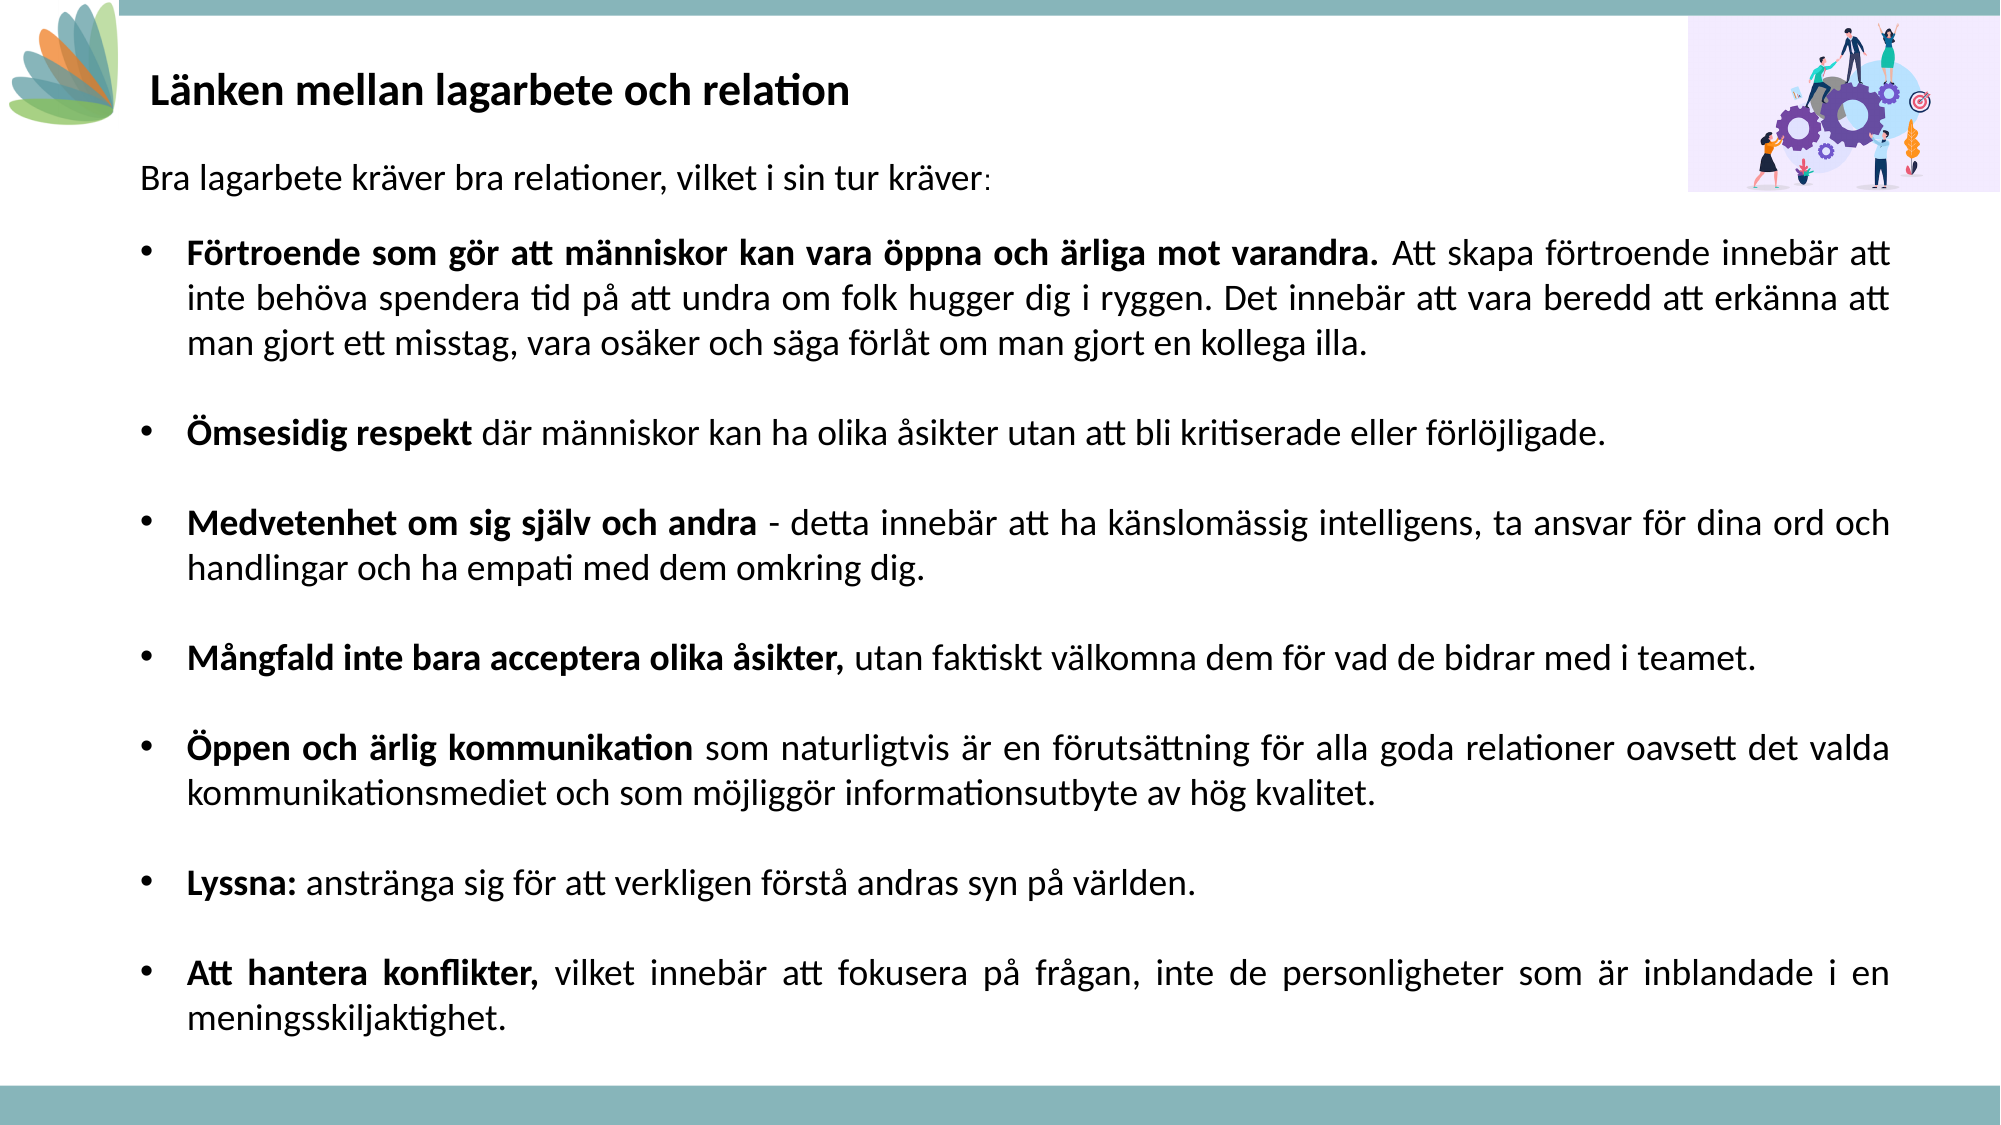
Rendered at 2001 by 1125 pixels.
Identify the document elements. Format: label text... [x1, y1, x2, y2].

picture [1688, 16, 2000, 192]
text_box Bra lagarbete kräver bra relationer, vilket i sin tur kräver: [124, 145, 1580, 206]
text_box Förtroende som gör att människor kan vara öppna och ärliga mot varandra. Att skapa förtroende innebär att inte behöva spendera tid på att undra om folk hugger dig i ryggen. Det innebär att vara beredd att erkänna att man gjort ett misstag, vara osäker och säga förlåt om man gjort en kollega illa. Ömsesidig respekt där människor kan ha olika åsikter utan att bli kritiserade eller förlöjligade. Medvetenhet om sig själv och andra - detta innebär att ha känslomässig intelligens, ta ansvar för dina ord och handlingar och ha empati med dem omkring dig. Mångfald inte bara acceptera olika åsikter, utan faktiskt välkomna dem för vad de bidrar med i teamet. Öppen och ärlig kommunikation som naturligtvis är en förutsättning för alla goda relationer oavsett det valda kommunikationsmediet och som möjliggör informationsutbyte av hög kvalitet. Lyssna: anstränga sig för att verkligen förstå andras syn på världen. Att hantera konflikter, vilket innebär att fokusera på frågan, inte de personligheter som är inblandade i en meningsskiljaktighet. [124, 220, 1907, 1091]
text_box Länken mellan lagarbete och relation [135, 51, 1672, 122]
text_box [0, 0, 119, 129]
